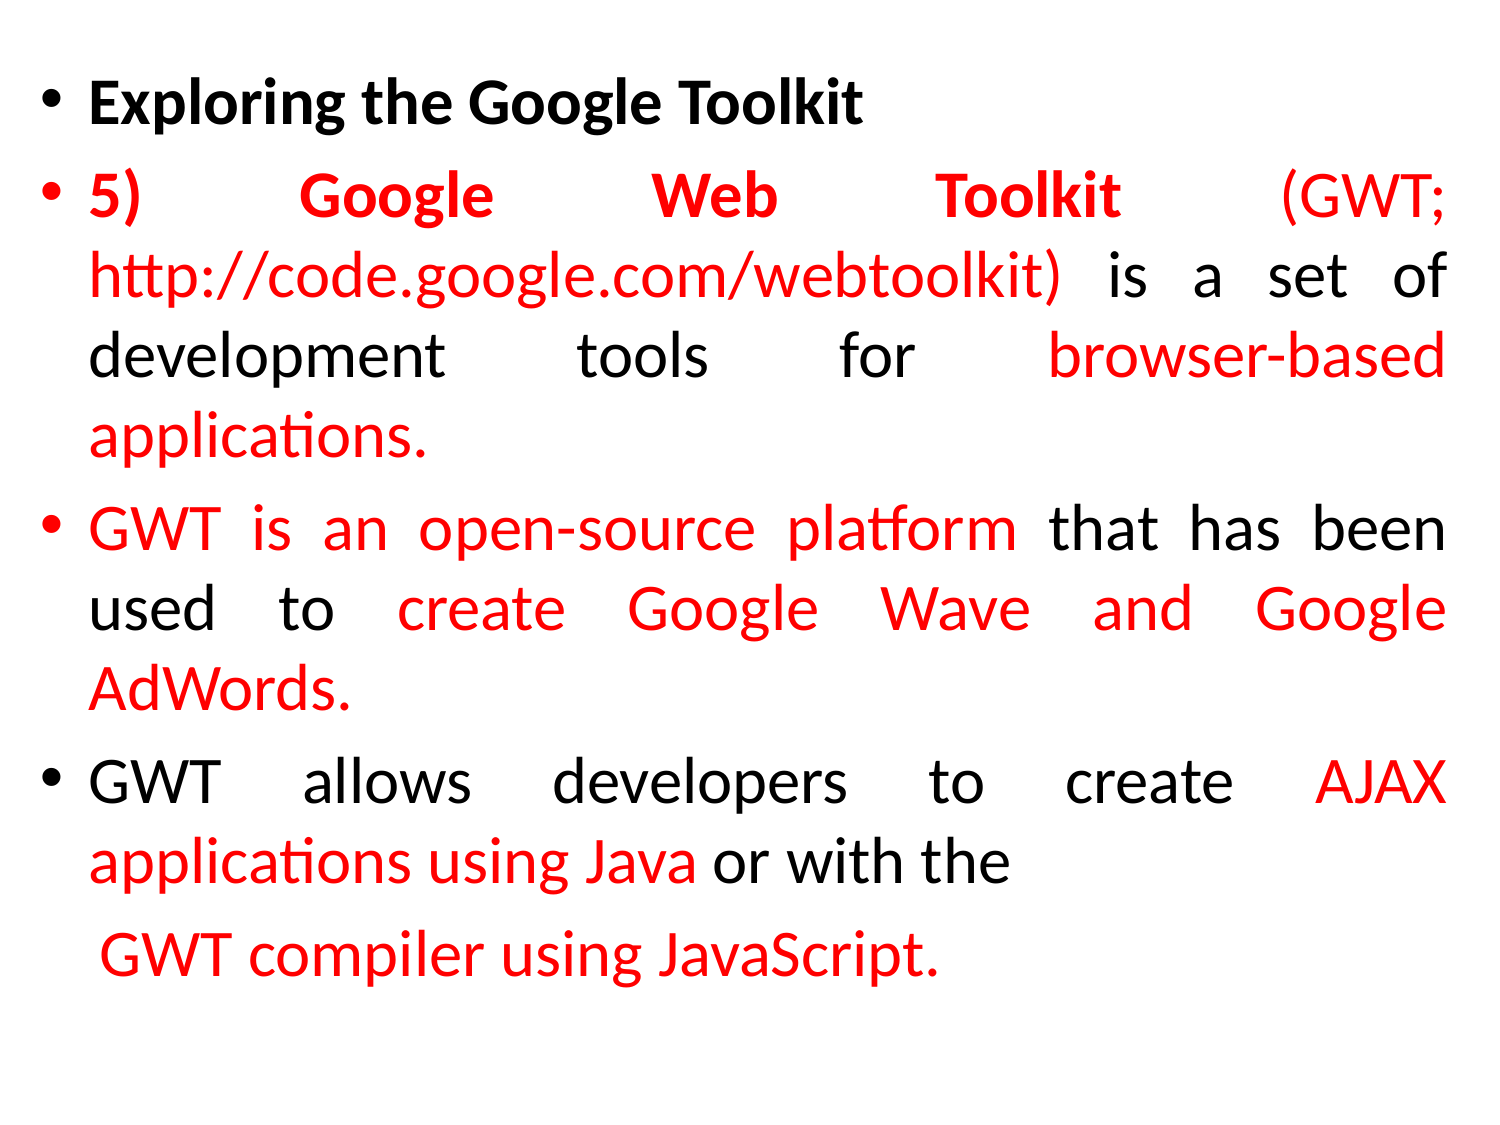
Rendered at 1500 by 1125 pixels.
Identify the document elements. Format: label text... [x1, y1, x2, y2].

list Exploring the Google Toolkit 5) Google Web Toolkit (GWT; http://code.google.com/webtoolkit) is a set of development tools for browser-based applications. GWT is an open-source platform that has been used to create Google Wave and Google AdWords. GWT allows developers to create AJAX applications using Java or with the GWT compiler using JavaScript. [24, 50, 1463, 1005]
